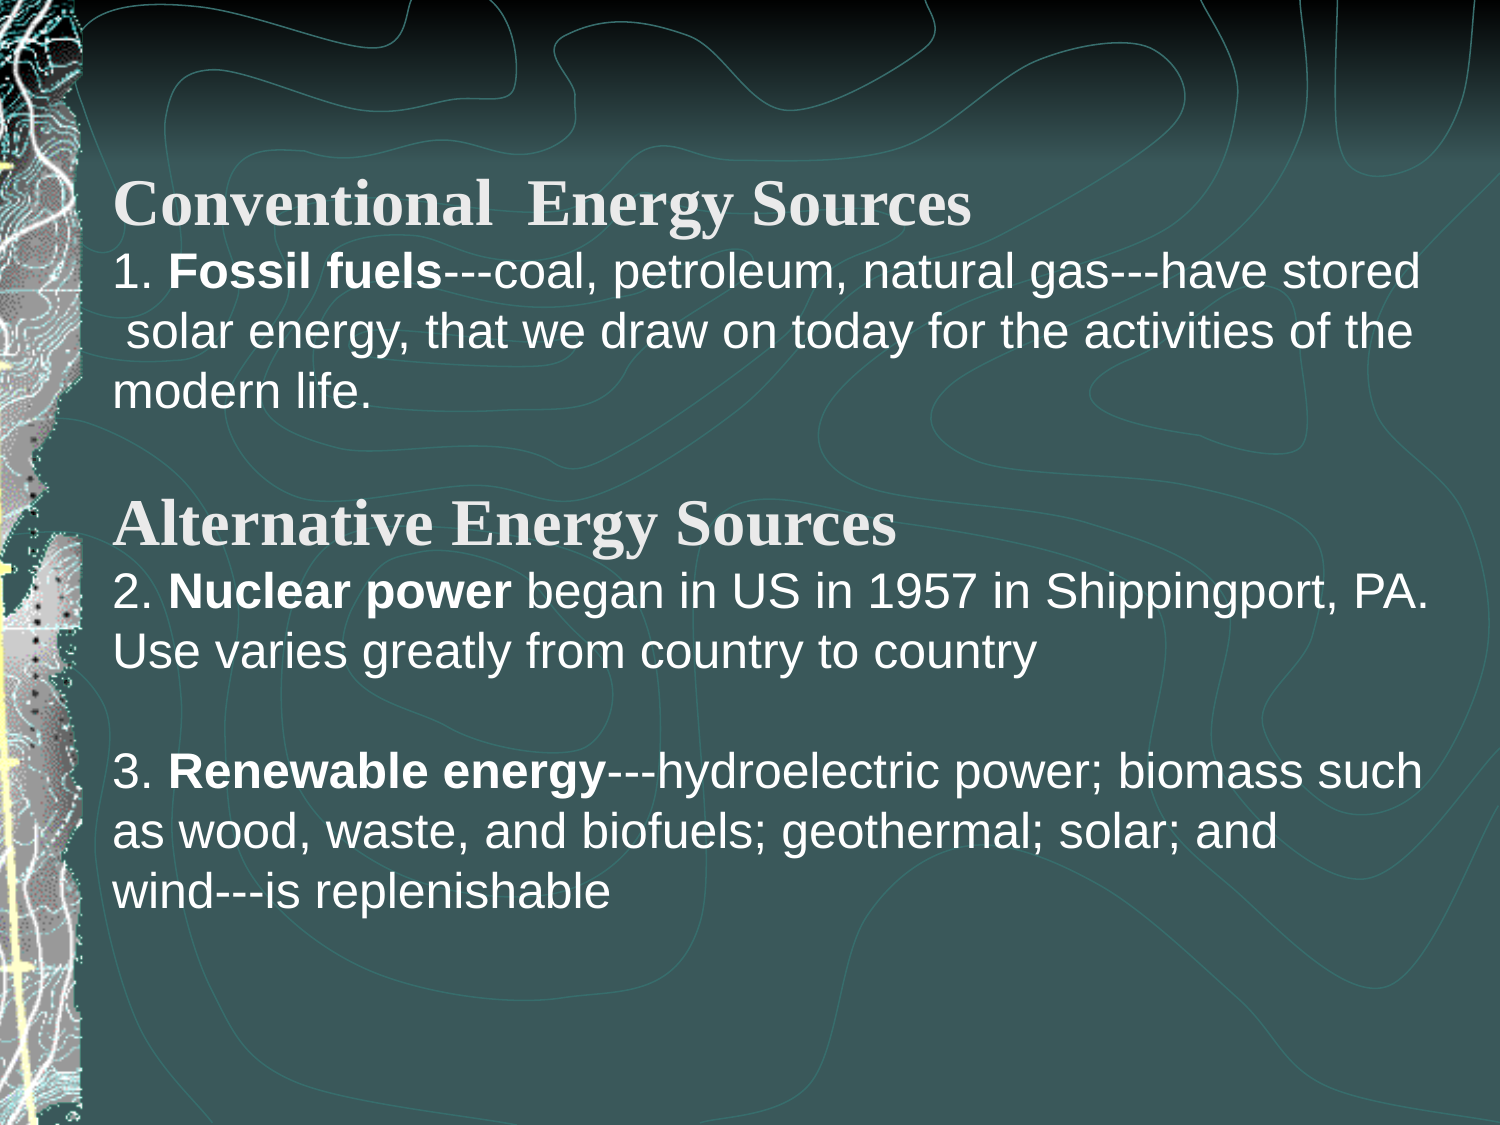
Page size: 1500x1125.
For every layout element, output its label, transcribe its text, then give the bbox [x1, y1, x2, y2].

text_box Conventional Energy Sources 1. Fossil fuels---coal, petroleum, natural gas---have stored solar energy, that we draw on today for the activities of the modern life. Alternative Energy Sources 2. Nuclear power began in US in 1957 in Shippingport, PA. Use varies greatly from country to country 3. Renewable energy---hydroelectric power; biomass such as wood, waste, and biofuels; geothermal; solar; and wind---is replenishable [97, 151, 1450, 927]
picture [0, 0, 85, 1125]
